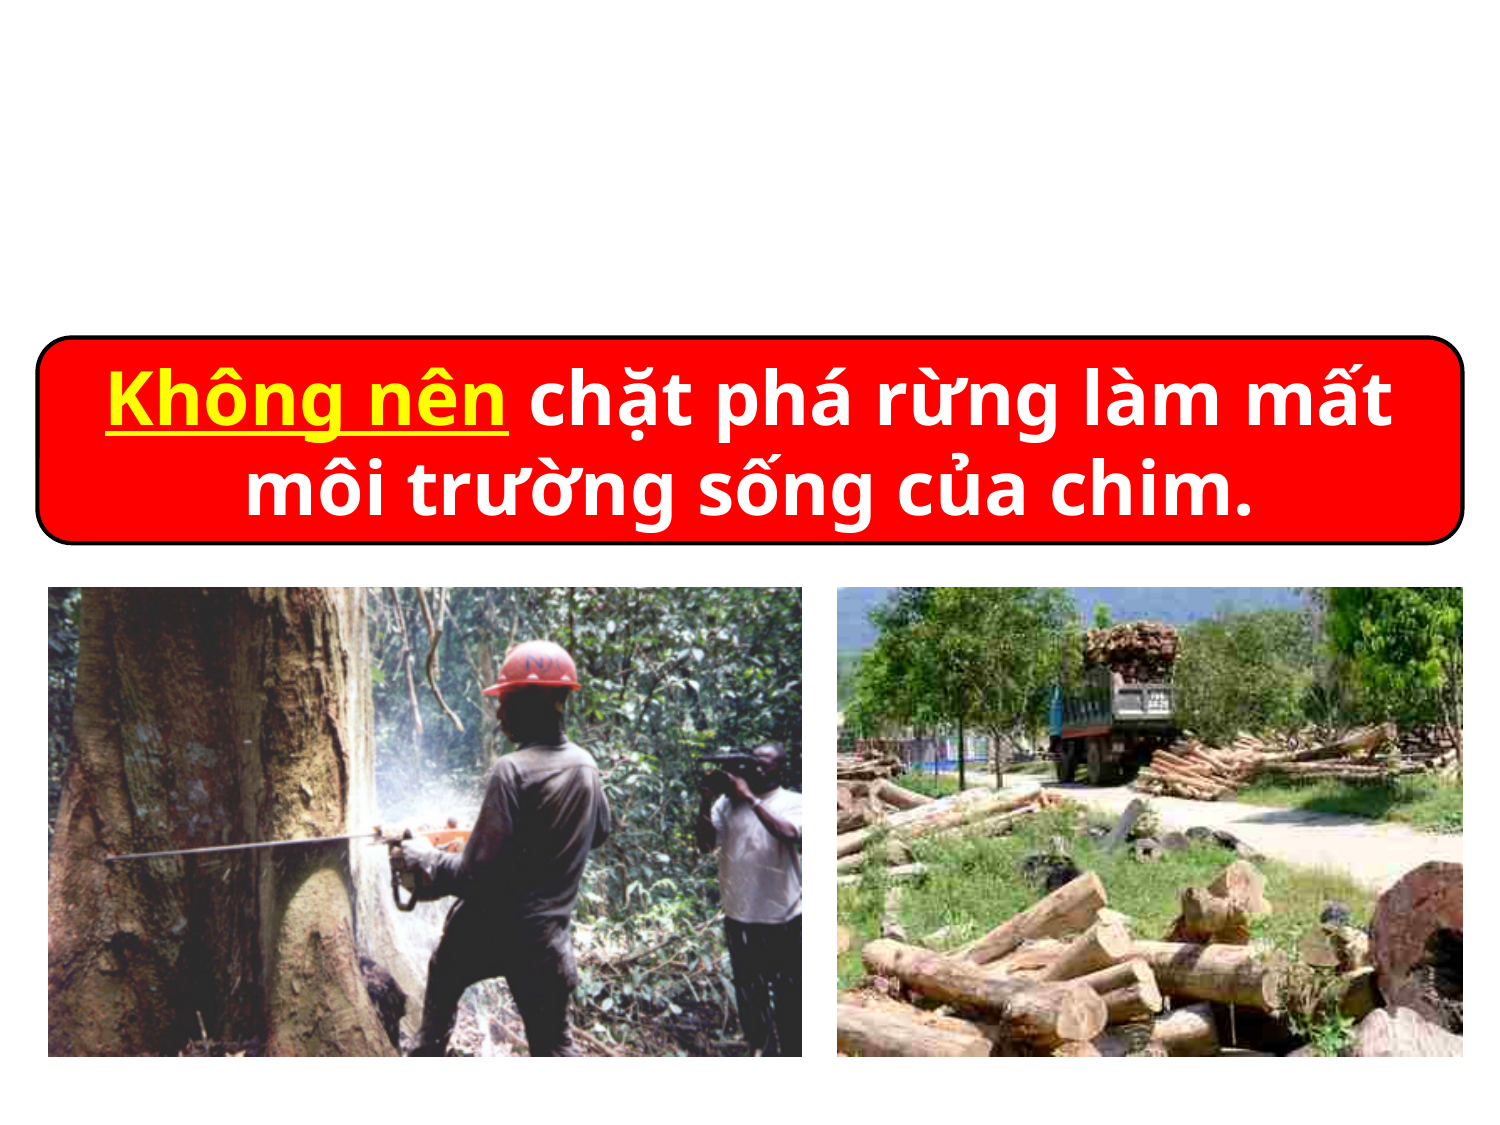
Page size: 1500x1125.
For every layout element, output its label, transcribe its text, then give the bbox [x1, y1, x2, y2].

picture [47, 587, 802, 1057]
picture [837, 587, 1463, 1057]
text_box Không nên chặt phá rừng làm mất môi trường sống của chim. [35, 335, 1465, 546]
